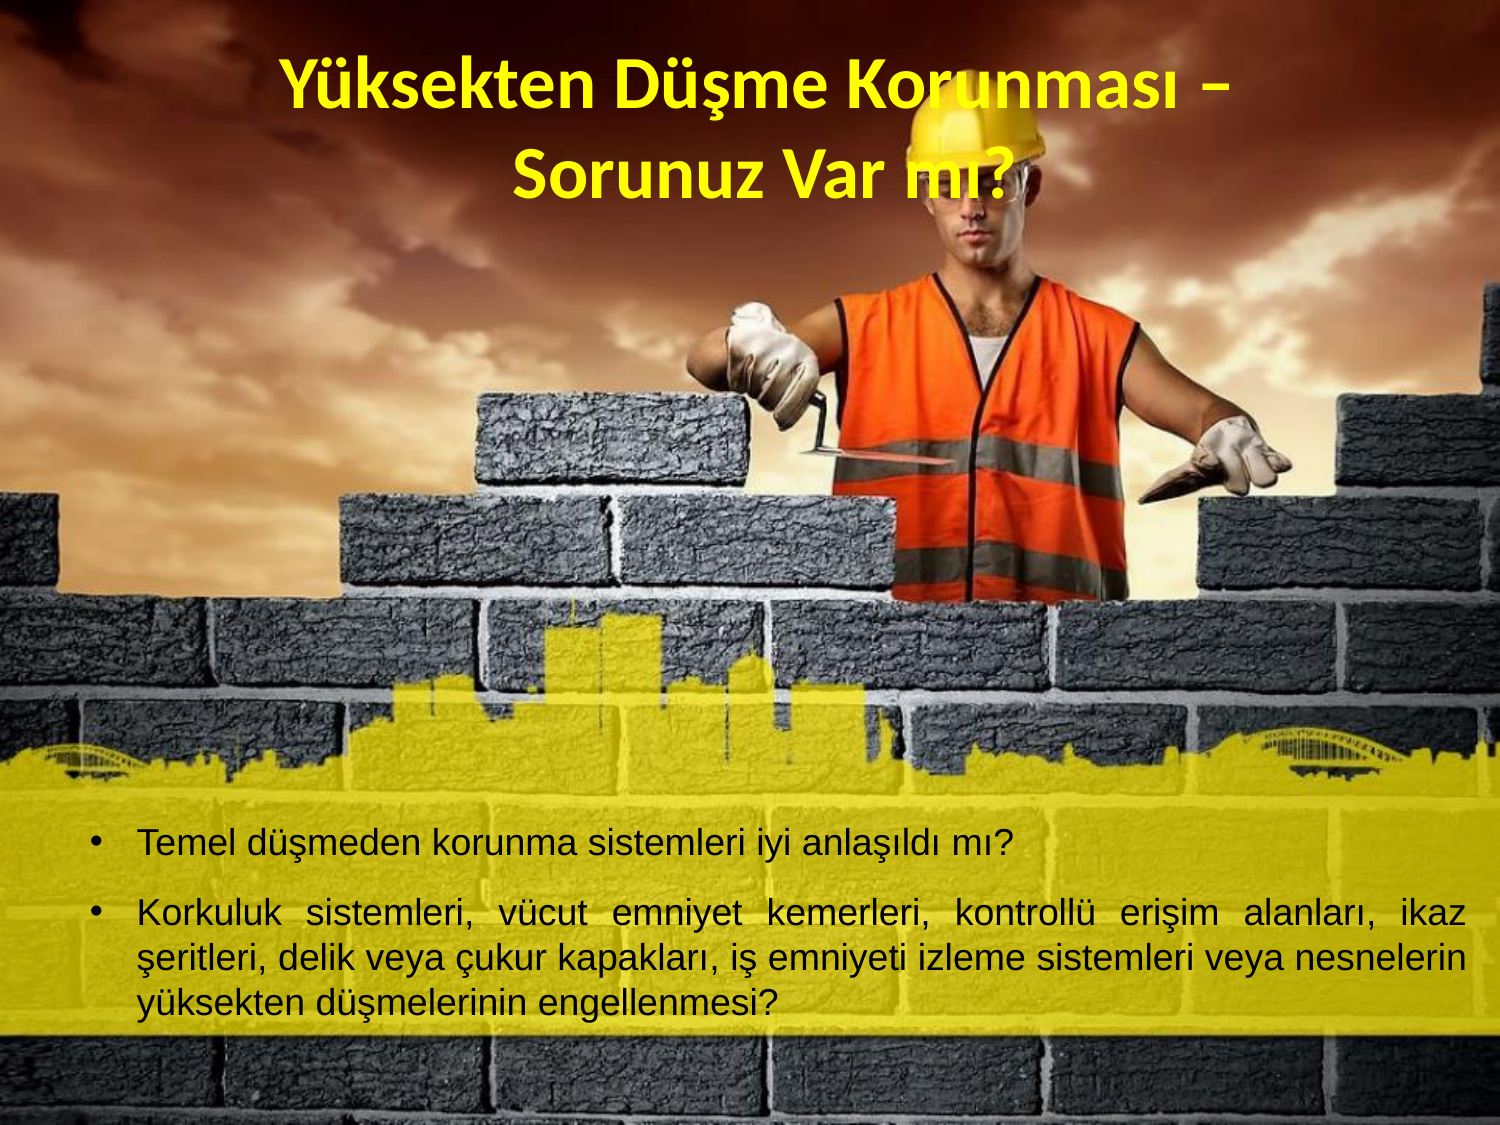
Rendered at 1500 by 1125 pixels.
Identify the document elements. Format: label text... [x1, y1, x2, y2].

title Yüksekten Düşme Korunması – Sorunuz Var mı? [100, 66, 1431, 180]
picture [0, 0, 1500, 1125]
text_box Temel düşmeden korunma sistemleri iyi anlaşıldı mı? Korkuluk sistemleri, vücut emniyet kemerleri, kontrollü erişim alanları, ikaz şeritleri, delik veya çukur kapakları, iş emniyeti izleme sistemleri veya nesnelerin yüksekten düşmelerinin engellenmesi? [0, 810, 1483, 1031]
